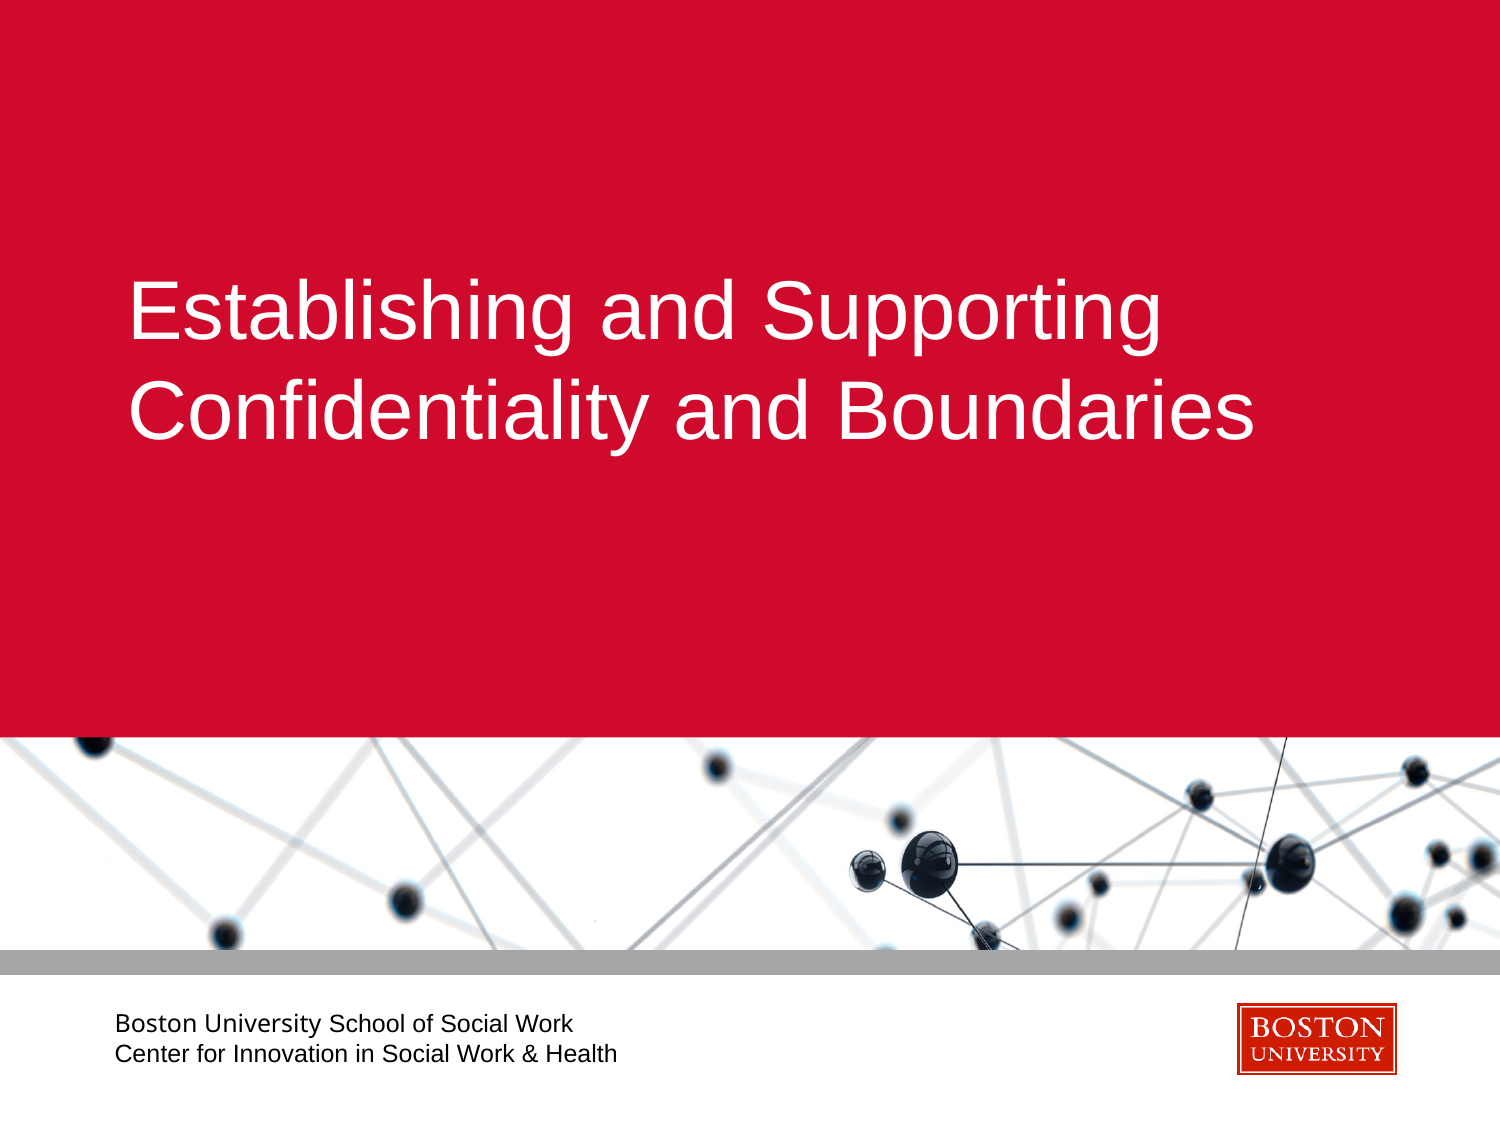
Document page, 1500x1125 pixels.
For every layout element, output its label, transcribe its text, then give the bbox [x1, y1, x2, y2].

picture [1237, 1003, 1397, 1075]
title Establishing and Supporting Confidentiality and Boundaries [112, 262, 1388, 450]
picture [0, 738, 1500, 950]
